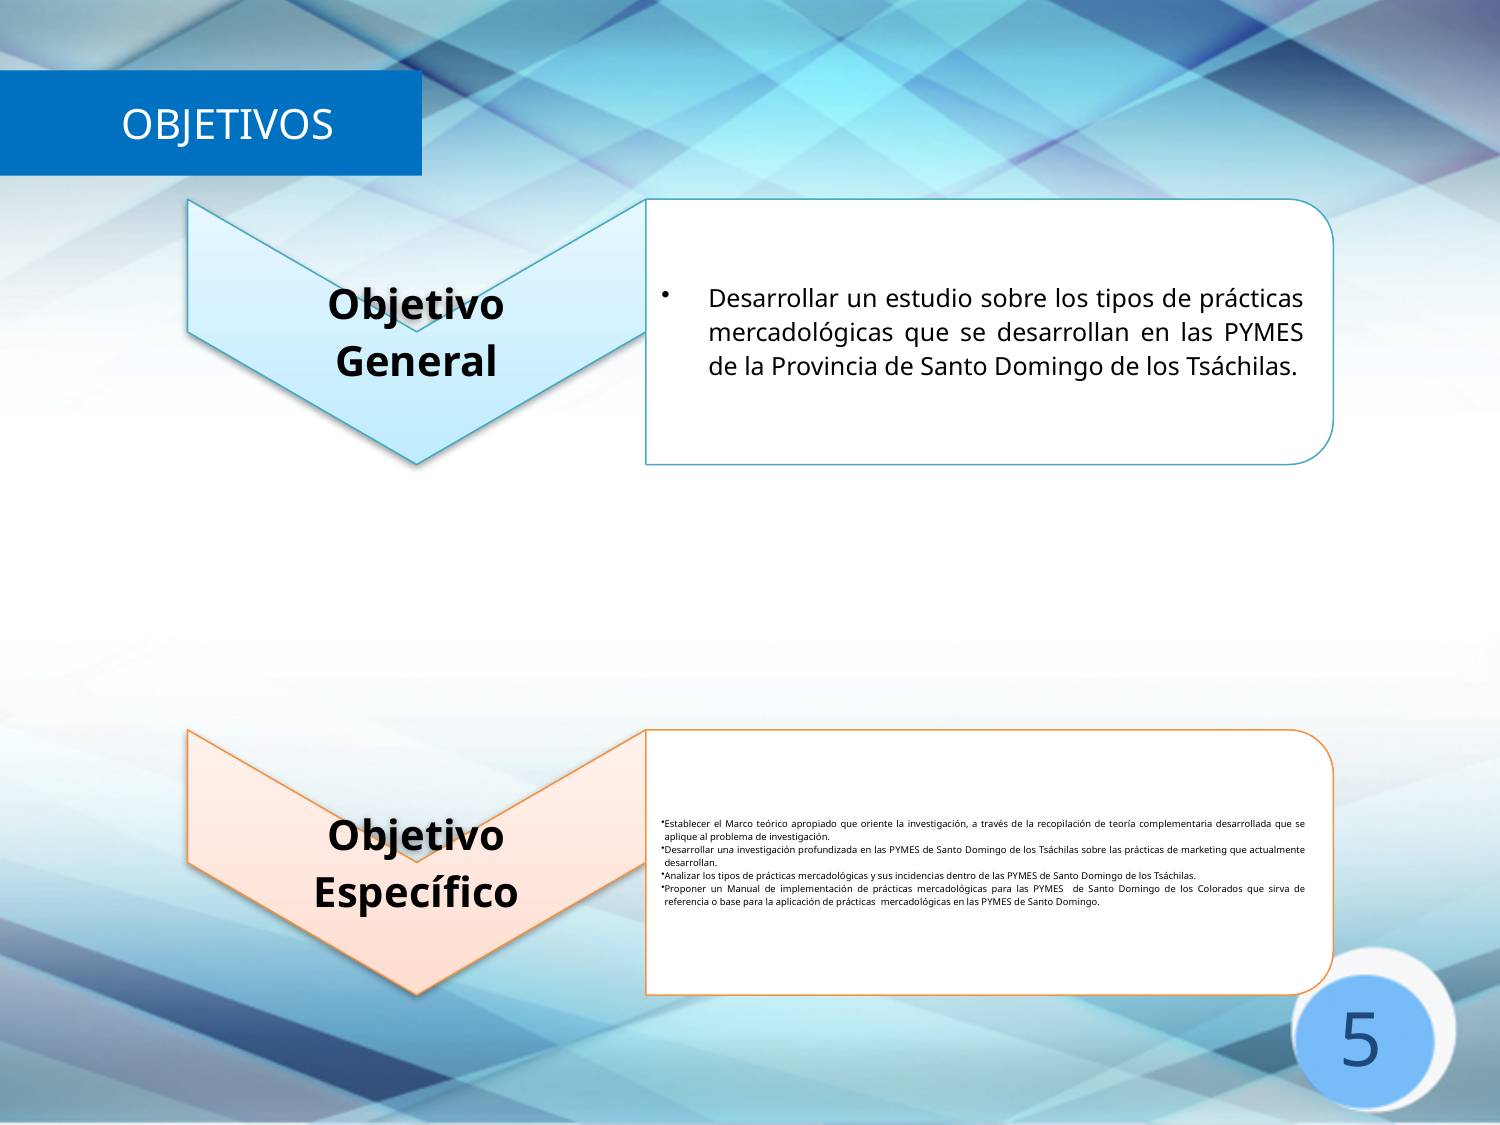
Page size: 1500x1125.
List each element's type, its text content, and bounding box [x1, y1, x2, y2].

text_box 5 [1324, 984, 1398, 1090]
picture [0, 0, 1500, 1125]
text_box OBJETIVOS [0, 68, 424, 178]
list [187, 198, 1334, 996]
